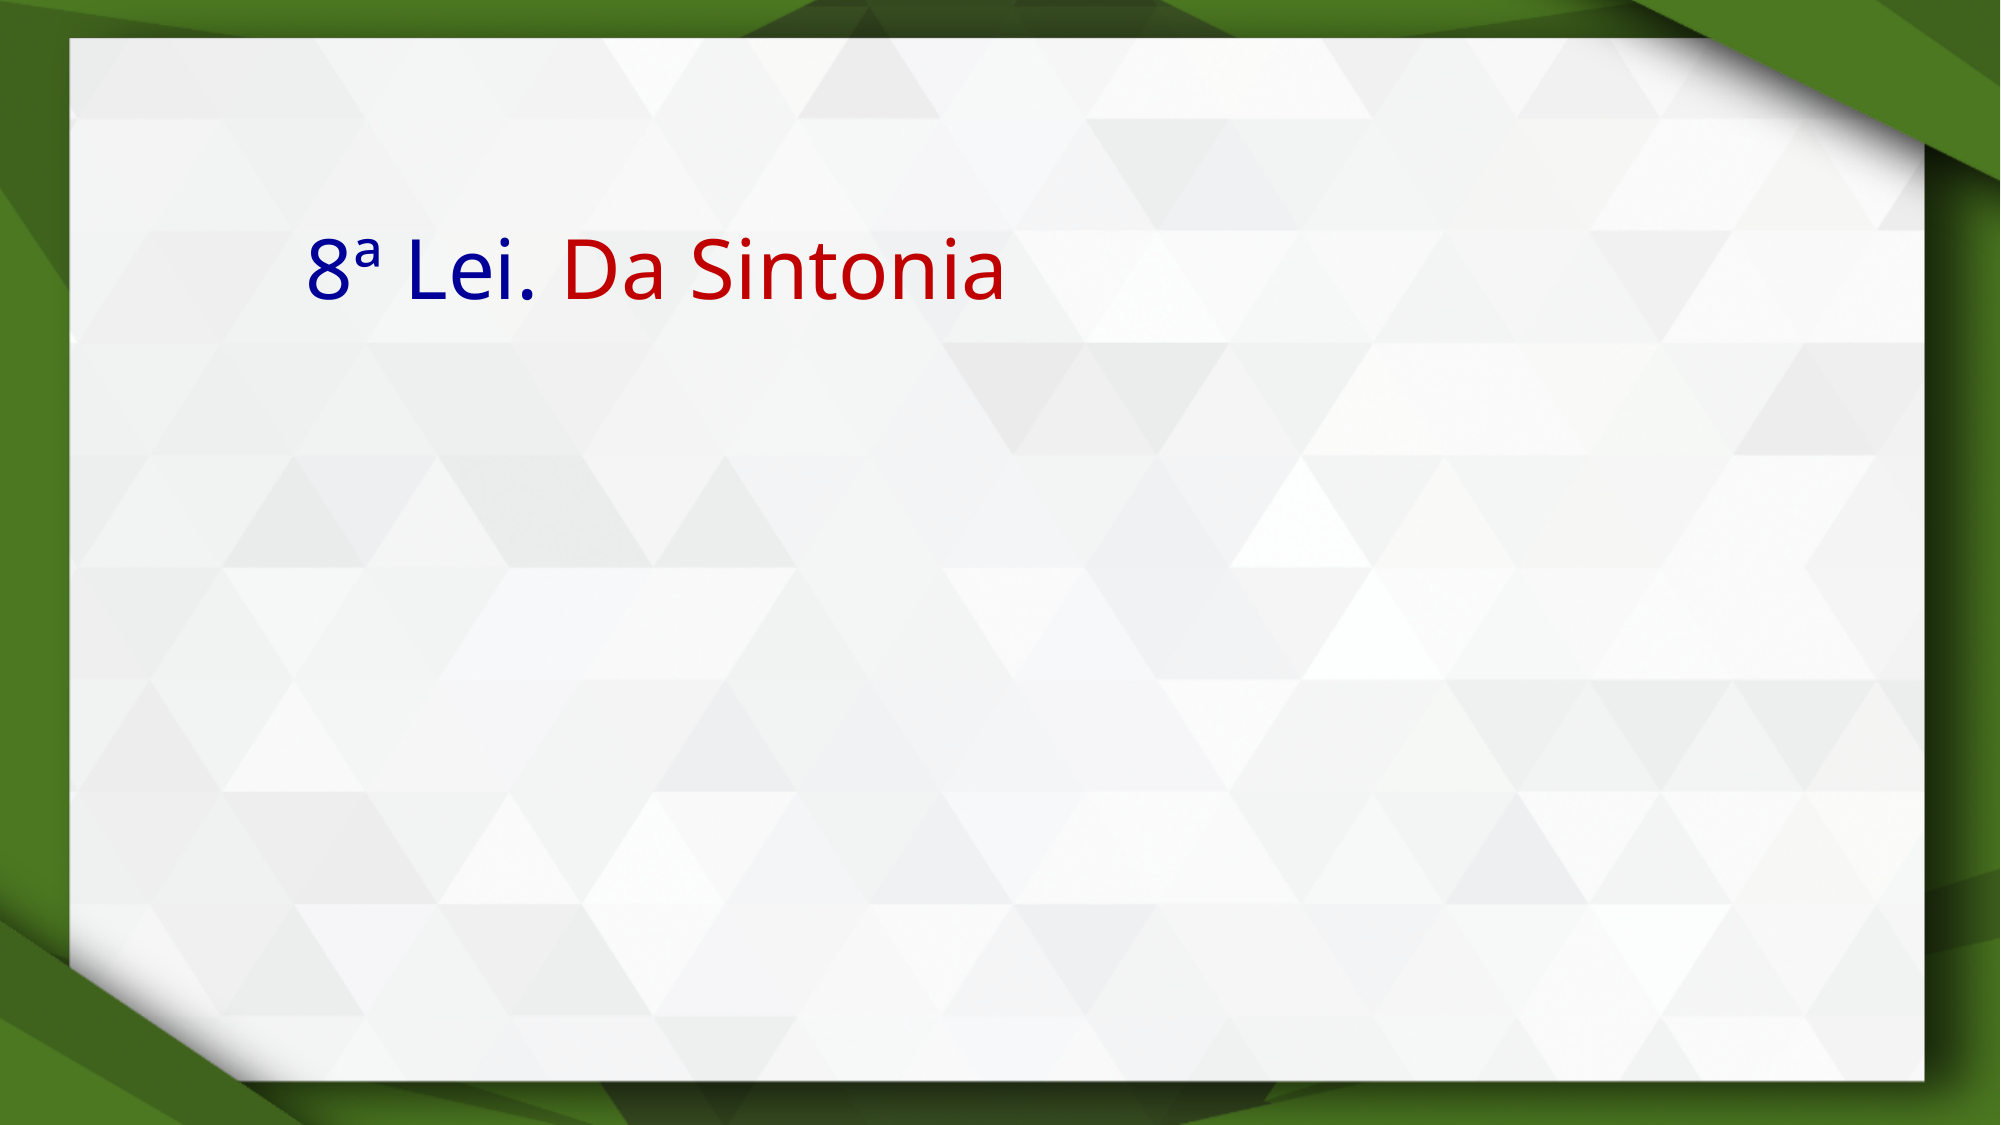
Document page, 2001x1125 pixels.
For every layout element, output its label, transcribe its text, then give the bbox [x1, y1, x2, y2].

picture [0, 0, 2001, 1125]
text_box 8ª Lei. Da Sintonia [291, 208, 1737, 324]
